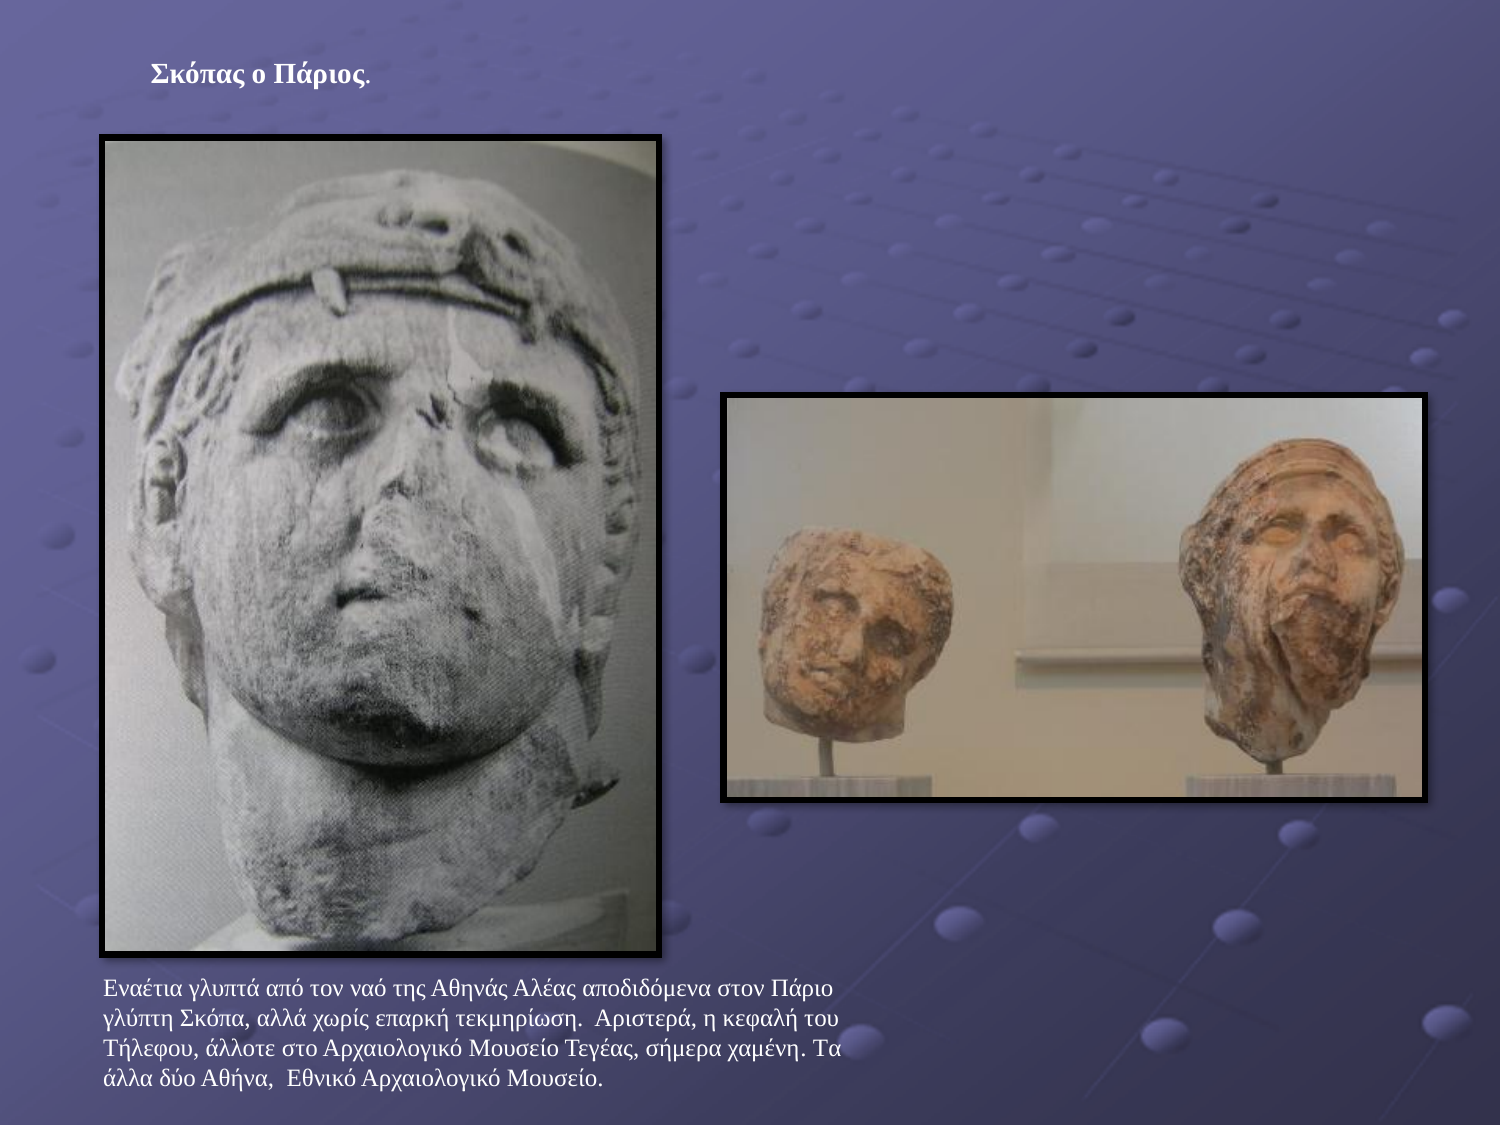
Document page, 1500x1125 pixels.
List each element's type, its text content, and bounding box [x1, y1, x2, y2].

text_box Σκόπας ο Πάριος. [135, 46, 680, 97]
picture [0, 0, 1500, 1125]
text_box Εναέτια γλυπτά από τον ναό της Αθηνάς Αλέας αποδιδόμενα στον Πάριο γλύπτη Σκόπα, αλλά χωρίς επαρκή τεκμηρίωση. Αριστερά, η κεφαλή του Τήλεφου, άλλοτε στο Αρχαιολογικό Μουσείο Τεγέας, σήμερα χαμένη. Tα άλλα δύο Αθήνα, Εθνικό Αρχαιολογικό Μουσείο. [88, 964, 897, 1099]
